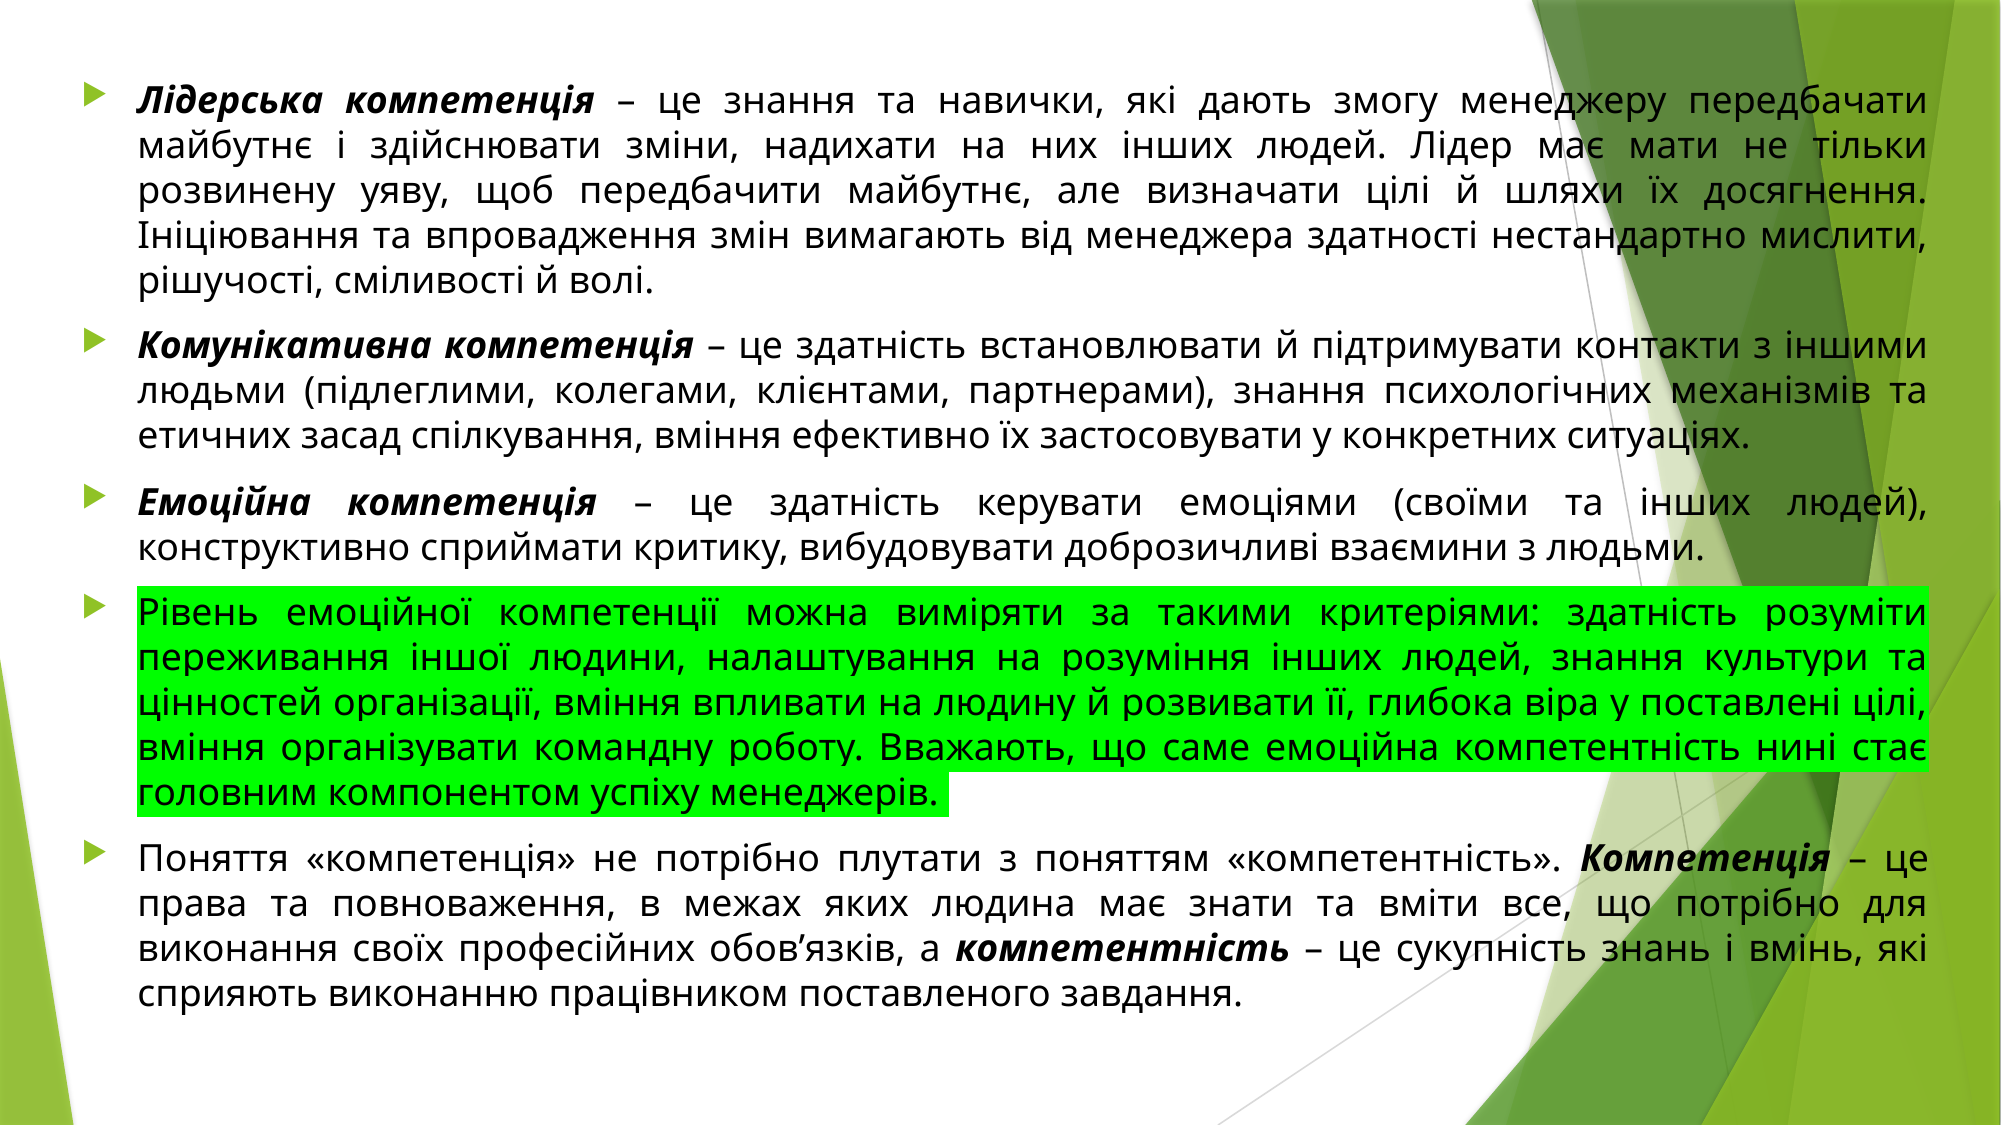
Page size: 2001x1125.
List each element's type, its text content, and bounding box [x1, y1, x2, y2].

list Лідерська компетенція – це знання та навички, які дають змогу менеджеру передбачати майбутнє і здійснювати зміни, надихати на них інших людей. Лідер має мати не тільки розвинену уяву, щоб передбачити майбутнє, але визначати цілі й шляхи їх досягнення. Ініціювання та впровадження змін вимагають від менеджера здатності нестандартно мислити, рішучості, сміливості й волі. Комунікативна компетенція – це здатність встановлювати й підтримувати контакти з іншими людьми (підлеглими, колегами, клієнтами, партнерами), знання психологічних механізмів та етичних засад спілкування, вміння ефективно їх застосовувати у конкретних ситуаціях. Емоційна компетенція – це здатність керувати емоціями (своїми та інших людей), конструктивно сприймати критику, вибудовувати доброзичливі взаємини з людьми. Рівень емоційної компетенції можна виміряти за такими критеріями: здатність розуміти переживання іншої людини, налаштування на розуміння інших людей, знання культури та цінностей організації, вміння впливати на людину й розвивати її, глибока віра у поставлені цілі, вміння організувати командну роботу. Вважають, що саме емоційна компетентність нині стає головним компонентом успіху менеджерів. Поняття «компетенція» не потрібно плутати з поняттям «компетентність». Компетенція – це права та повноваження, в межах яких людина має знати та вміти все, що потрібно для виконання своїх професійних обов’язків, а компетентність – це сукупність знань і вмінь, які сприяють виконанню працівником поставленого завдання. [66, 68, 1945, 1107]
